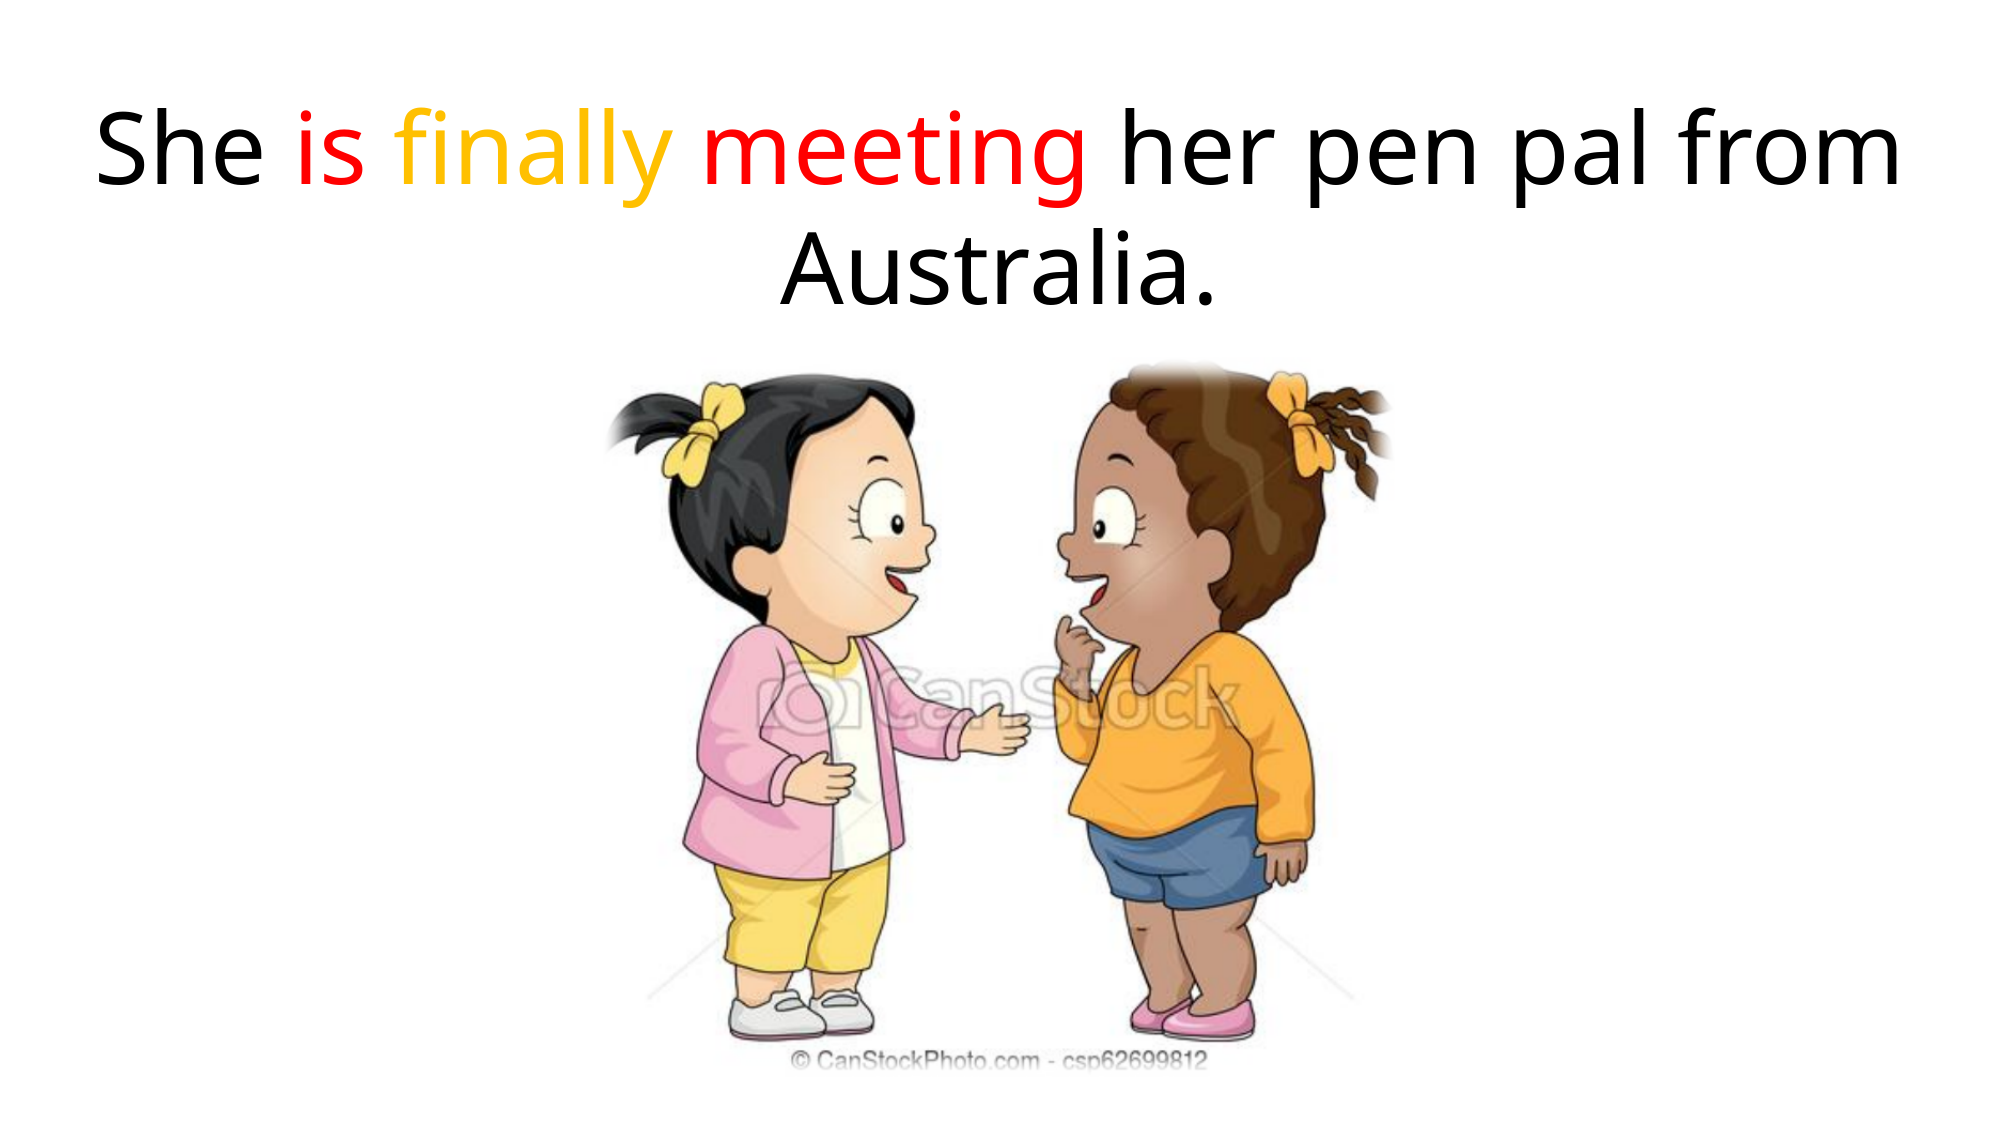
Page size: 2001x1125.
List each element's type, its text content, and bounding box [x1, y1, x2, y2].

text_box She is finally meeting her pen pal from Australia. [44, 76, 1956, 332]
picture [603, 357, 1397, 1077]
